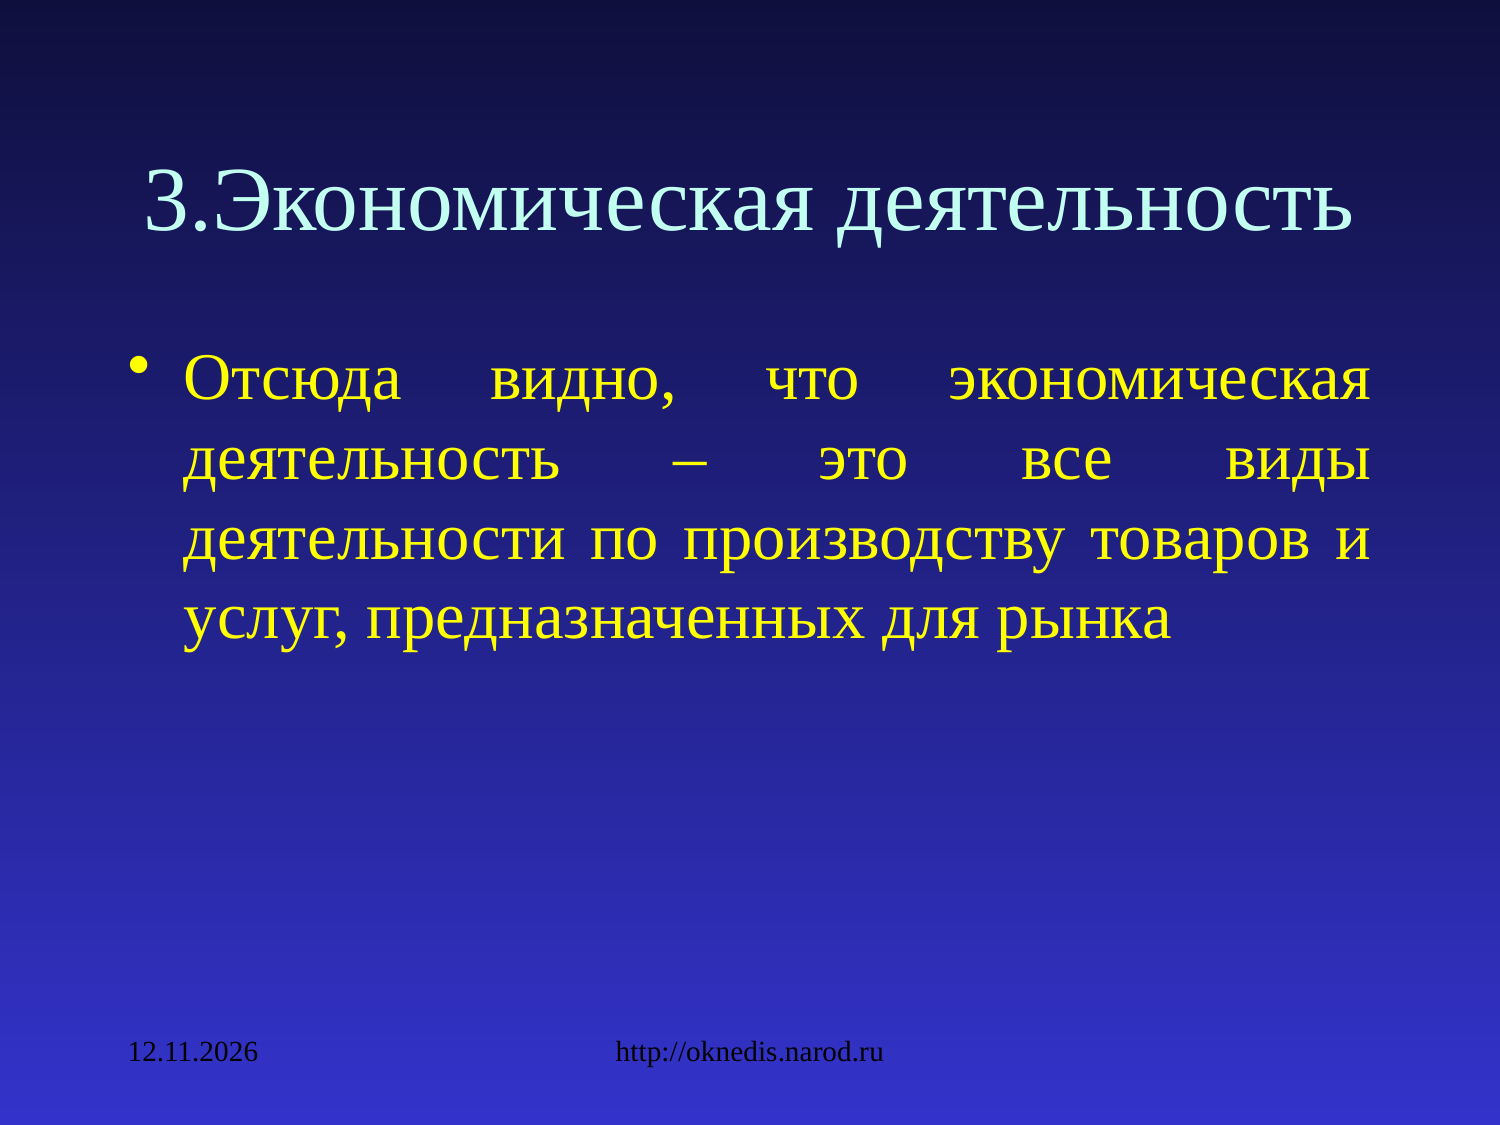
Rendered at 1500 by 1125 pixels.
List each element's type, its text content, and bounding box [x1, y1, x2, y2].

footer http://oknedis.narod.ru [512, 1024, 988, 1101]
title 3.Экономическая деятельность [112, 99, 1388, 288]
list Отсюда видно, что экономическая деятельность – это все виды деятельности по производству товаров и услуг, предназначенных для рынка [112, 324, 1388, 1001]
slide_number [112, 1024, 426, 1101]
